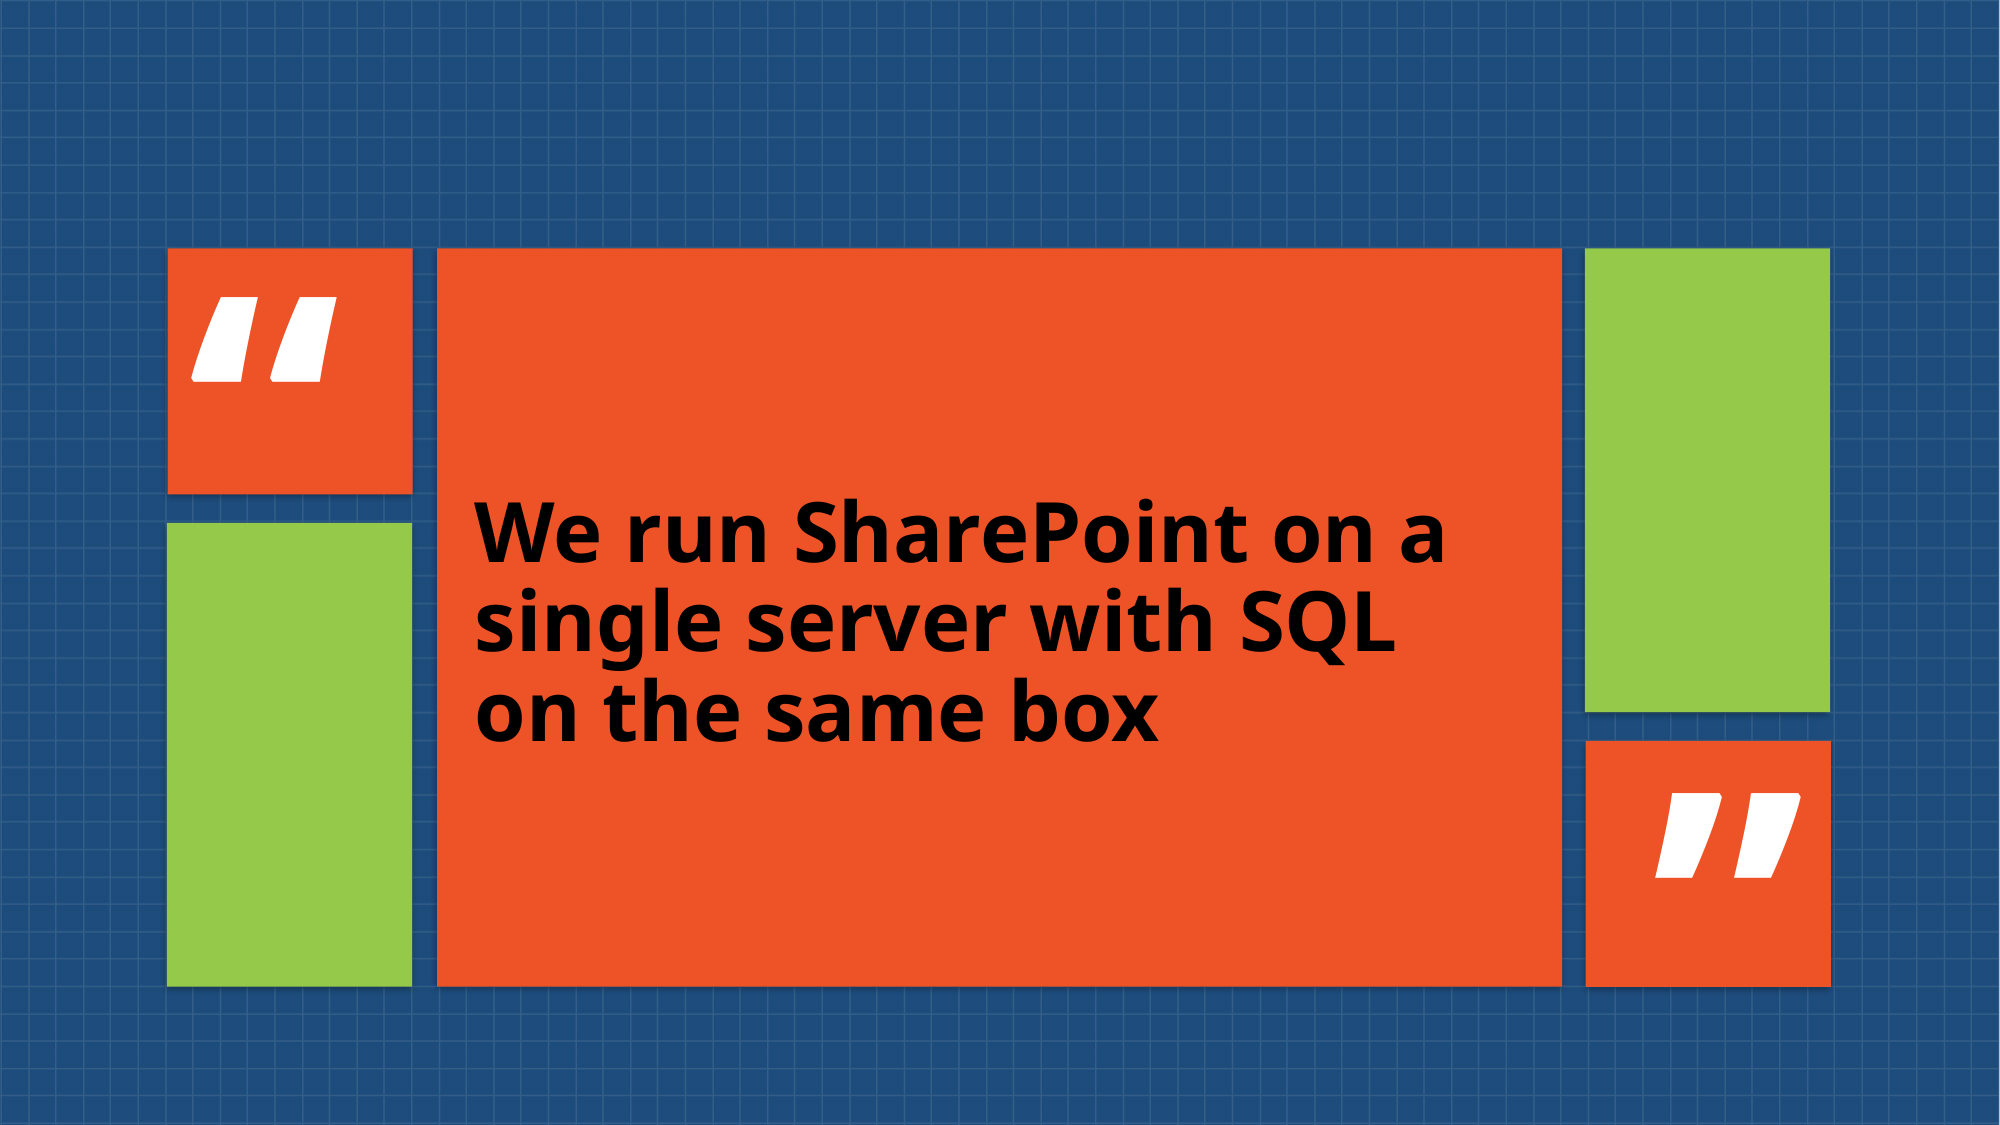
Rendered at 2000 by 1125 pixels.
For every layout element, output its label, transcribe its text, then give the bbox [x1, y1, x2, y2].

picture [0, 0, 2000, 1125]
list We run SharePoint on a single server with SQL on the same box [474, 299, 1516, 950]
